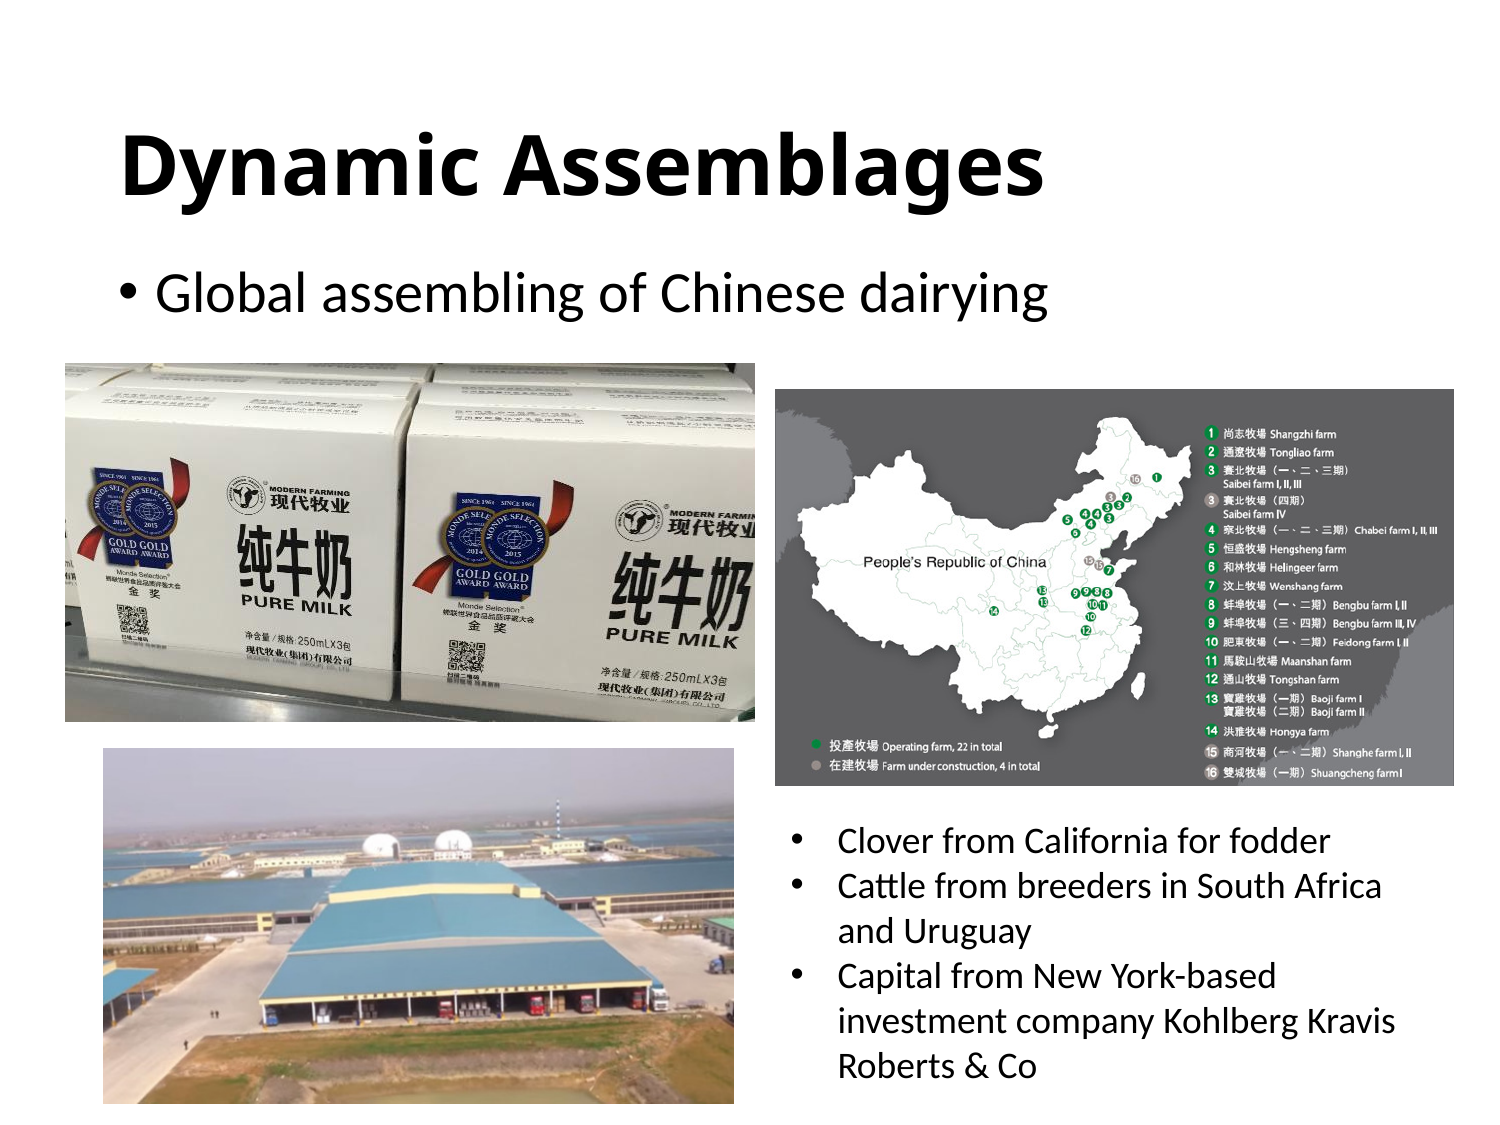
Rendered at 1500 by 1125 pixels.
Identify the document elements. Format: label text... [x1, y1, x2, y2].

title Dynamic Assemblages [103, 59, 1397, 254]
picture [775, 389, 1454, 786]
picture [103, 748, 734, 1104]
text_box Clover from California for fodder Cattle from breeders in South Africa and Uruguay Capital from New York-based investment company Kohlberg Kravis Roberts & Co [775, 808, 1454, 1093]
picture [65, 363, 755, 722]
list Global assembling of Chinese dairying [103, 254, 1397, 432]
